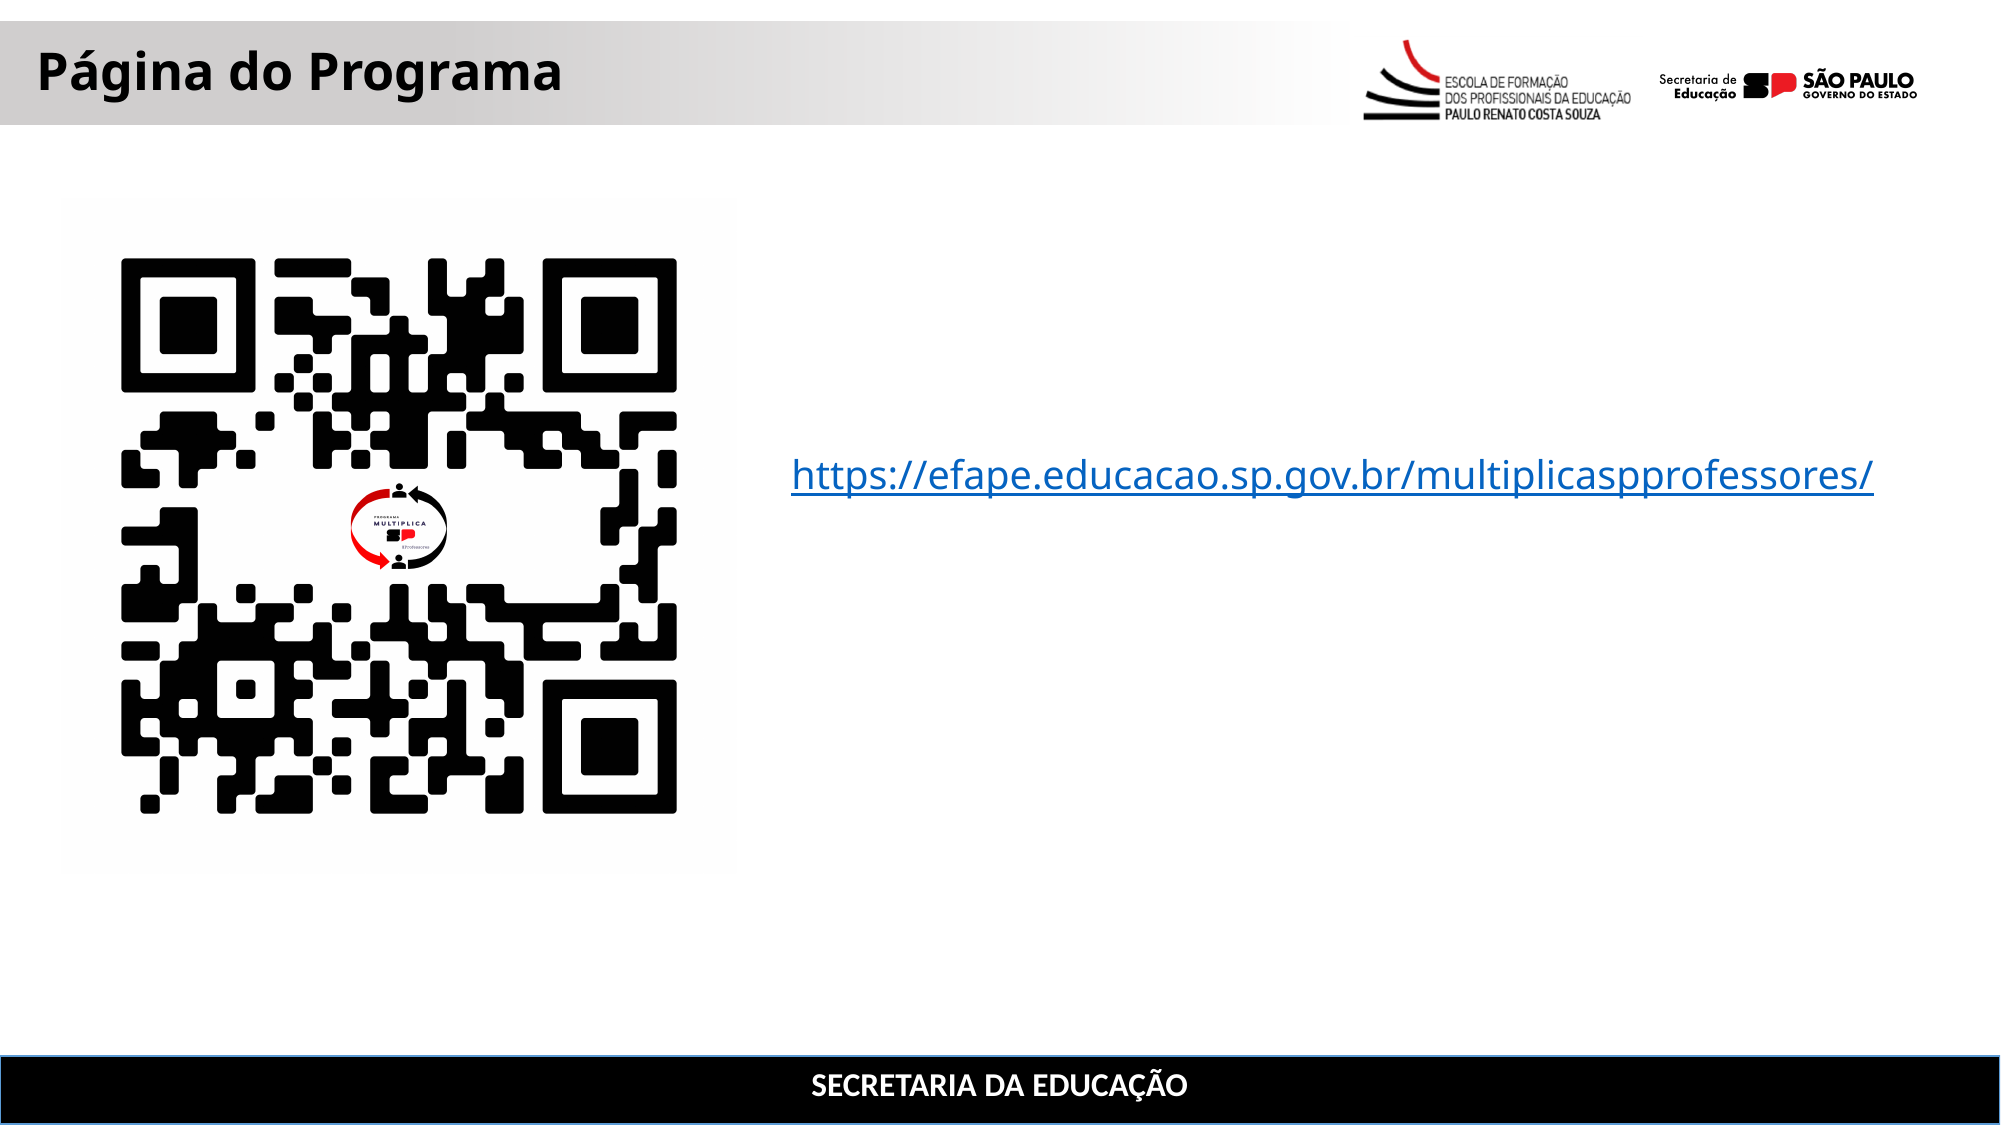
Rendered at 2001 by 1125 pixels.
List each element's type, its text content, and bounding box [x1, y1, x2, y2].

picture [1353, 36, 1950, 135]
text_box Página do Programa [21, 29, 1847, 110]
text_box https://efape.educacao.sp.gov.br/multiplicaspprofessores/ [776, 434, 2000, 587]
text_box [0, 21, 1359, 125]
picture [61, 198, 737, 874]
